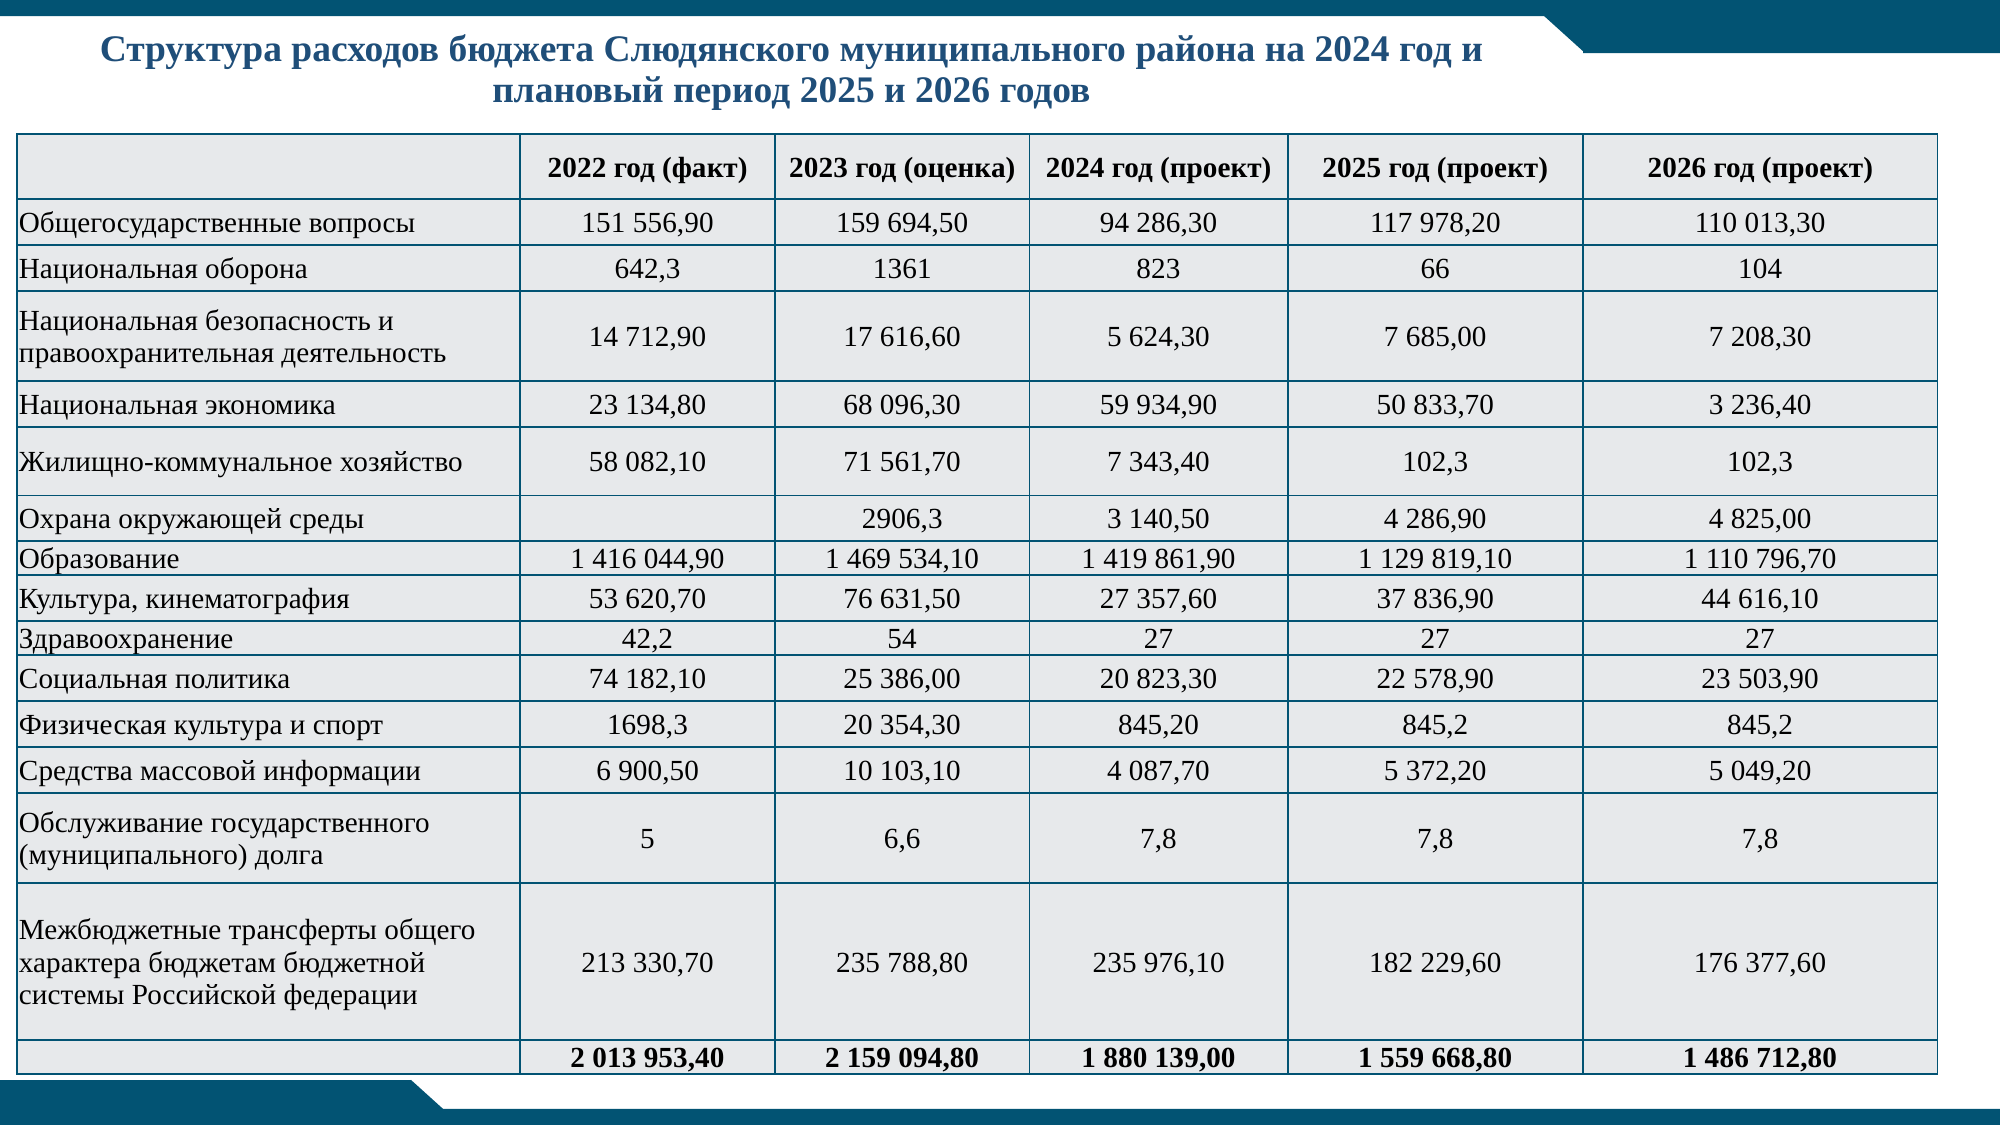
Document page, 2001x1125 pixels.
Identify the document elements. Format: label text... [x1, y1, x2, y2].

table_cell 2 159 094,80 [776, 1041, 1029, 1073]
table_cell 20 823,30 [1030, 656, 1287, 700]
table_cell 176 377,60 [1584, 884, 1937, 1039]
title Структура расходов бюджета Слюдянского муниципального района на 2024 год и плановый период 2025 и 2026 годов [0, 17, 1588, 122]
table_cell 27 [1030, 622, 1287, 654]
table_cell Жилищно-коммунальное хозяйство [18, 428, 519, 495]
table_cell 4 825,00 [1584, 496, 1937, 540]
table_cell 1 110 796,70 [1584, 542, 1937, 574]
table_cell 642,3 [521, 246, 774, 290]
table_cell Охрана окружающей среды [18, 496, 519, 540]
table_cell 1 416 044,90 [521, 542, 774, 574]
table_cell 37 836,90 [1289, 576, 1582, 620]
table_cell 7,8 [1289, 794, 1582, 882]
table_cell 845,2 [1289, 702, 1582, 746]
table_cell 213 330,70 [521, 884, 774, 1039]
table_cell 44 616,10 [1584, 576, 1937, 620]
table_cell 17 616,60 [776, 292, 1029, 380]
table_cell 10 103,10 [776, 748, 1029, 792]
table_cell 823 [1030, 246, 1287, 290]
table_cell 2906,3 [776, 496, 1029, 540]
table_cell 104 [1584, 246, 1937, 290]
table_cell 68 096,30 [776, 382, 1029, 426]
table_cell 22 578,90 [1289, 656, 1582, 700]
table_cell 27 357,60 [1030, 576, 1287, 620]
table_cell 235 788,80 [776, 884, 1029, 1039]
table_cell 1 486 712,80 [1584, 1041, 1937, 1073]
table_cell 5 372,20 [1289, 748, 1582, 792]
table_header [18, 135, 519, 198]
table_cell [18, 1041, 519, 1073]
table_cell 25 386,00 [776, 656, 1029, 700]
table_cell 102,3 [1584, 428, 1937, 495]
table_cell 50 833,70 [1289, 382, 1582, 426]
table_cell 1 419 861,90 [1030, 542, 1287, 574]
table_cell 74 182,10 [521, 656, 774, 700]
table_cell 110 013,30 [1584, 200, 1937, 244]
table_cell Национальная оборона [18, 246, 519, 290]
table_cell 71 561,70 [776, 428, 1029, 495]
table_cell 117 978,20 [1289, 200, 1582, 244]
table_cell 66 [1289, 246, 1582, 290]
table_cell 54 [776, 622, 1029, 654]
table_cell Физическая культура и спорт [18, 702, 519, 746]
table_cell 7 343,40 [1030, 428, 1287, 495]
table_cell 7,8 [1030, 794, 1287, 882]
table_cell 235 976,10 [1030, 884, 1287, 1039]
table_cell Национальная экономика [18, 382, 519, 426]
table_cell 5 624,30 [1030, 292, 1287, 380]
table_cell 159 694,50 [776, 200, 1029, 244]
table_cell 6 900,50 [521, 748, 774, 792]
table_cell Здравоохранение [18, 622, 519, 654]
table_cell 1698,3 [521, 702, 774, 746]
table_cell 27 [1584, 622, 1937, 654]
table_header 2025 год (проект) [1289, 135, 1582, 198]
table_cell 94 286,30 [1030, 200, 1287, 244]
table_cell 1 559 668,80 [1289, 1041, 1582, 1073]
table_cell 58 082,10 [521, 428, 774, 495]
table_header 2023 год (оценка) [776, 135, 1029, 198]
table_cell Обслуживание государственного (муниципального) долга [18, 794, 519, 882]
table_cell Средства массовой информации [18, 748, 519, 792]
table_cell 23 503,90 [1584, 656, 1937, 700]
table_cell 845,20 [1030, 702, 1287, 746]
table_cell 1361 [776, 246, 1029, 290]
table_cell Культура, кинематография [18, 576, 519, 620]
table_cell 42,2 [521, 622, 774, 654]
table_cell Общегосударственные вопросы [18, 200, 519, 244]
table_cell 27 [1289, 622, 1582, 654]
table_header 2026 год (проект) [1584, 135, 1937, 198]
table_cell 7 208,30 [1584, 292, 1937, 380]
table_cell 5 [521, 794, 774, 882]
table_cell 3 236,40 [1584, 382, 1937, 426]
table_cell 23 134,80 [521, 382, 774, 426]
table_header 2024 год (проект) [1030, 135, 1287, 198]
table_cell 182 229,60 [1289, 884, 1582, 1039]
table_cell Образование [18, 542, 519, 574]
table_cell 845,2 [1584, 702, 1937, 746]
table_cell 2 013 953,40 [521, 1041, 774, 1073]
table_cell 20 354,30 [776, 702, 1029, 746]
table_cell [521, 496, 774, 540]
table_header 2022 год (факт) [521, 135, 774, 198]
table_cell 1 880 139,00 [1030, 1041, 1287, 1073]
table_cell 59 934,90 [1030, 382, 1287, 426]
table_cell 5 049,20 [1584, 748, 1937, 792]
table_cell 7,8 [1584, 794, 1937, 882]
table_cell 102,3 [1289, 428, 1582, 495]
table_cell 14 712,90 [521, 292, 774, 380]
table_cell 1 469 534,10 [776, 542, 1029, 574]
table_cell 1 129 819,10 [1289, 542, 1582, 574]
table_cell 4 087,70 [1030, 748, 1287, 792]
table_cell 76 631,50 [776, 576, 1029, 620]
table_cell 4 286,90 [1289, 496, 1582, 540]
table_cell 53 620,70 [521, 576, 774, 620]
table_cell Социальная политика [18, 656, 519, 700]
table_cell 151 556,90 [521, 200, 774, 244]
table_cell Межбюджетные трансферты общего характера бюджетам бюджетной системы Российской федерации [18, 884, 519, 1039]
table_cell Национальная безопасность и правоохранительная деятельность [18, 292, 519, 380]
table_cell 6,6 [776, 794, 1029, 882]
table_cell 3 140,50 [1030, 496, 1287, 540]
table_cell 7 685,00 [1289, 292, 1582, 380]
